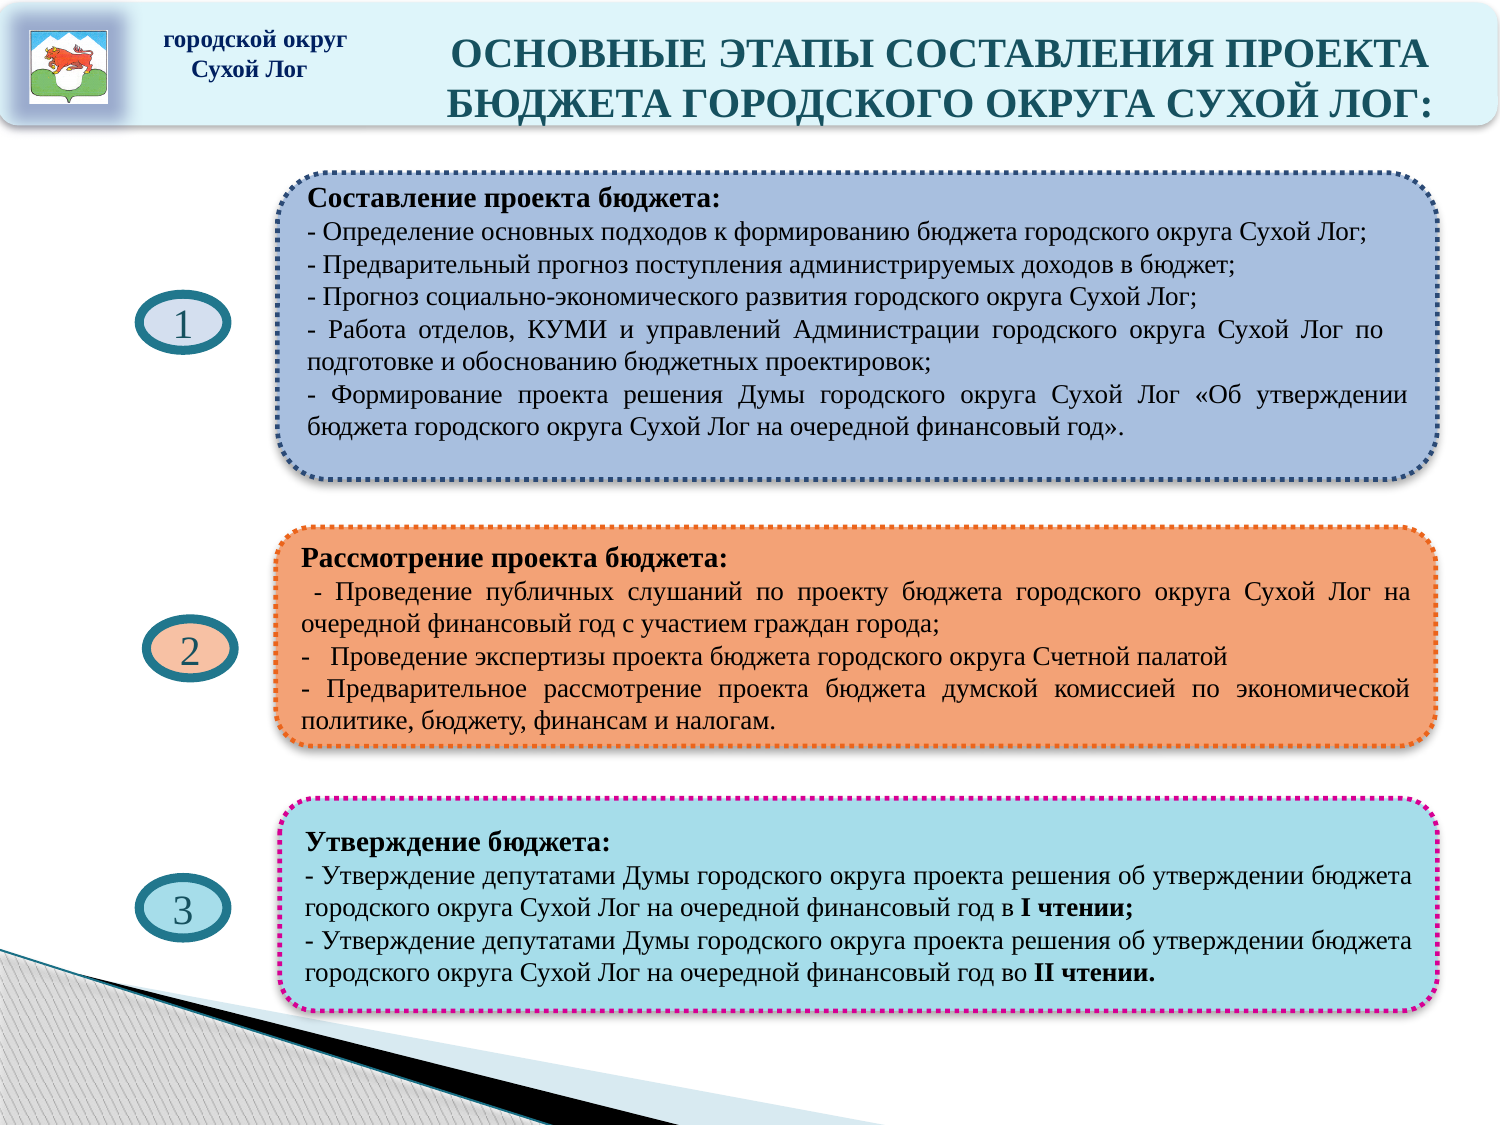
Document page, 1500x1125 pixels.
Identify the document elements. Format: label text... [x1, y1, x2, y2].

text_box Утверждение бюджета: - Утверждение депутатами Думы городского округа проекта решения об утверждении бюджета городского округа Сухой Лог на очередной финансовый год в I чтении; - Утверждение депутатами Думы городского округа проекта решения об утверждении бюджета городского округа Сухой Лог на очередной финансовый год во II чтении. [278, 797, 1439, 1012]
text_box Составление проекта бюджета: - Определение основных подходов к формированию бюджета городского округа Сухой Лог; - Предварительный прогноз поступления администрируемых доходов в бюджет; - Прогноз социально-экономического развития городского округа Сухой Лог; - Работа отделов, КУМИ и управлений Администрации городского округа Сухой Лог по подготовке и обоснованию бюджетных проектировок; - Формирование проекта решения Думы городского округа Сухой Лог «Об утверждении бюджета городского округа Сухой Лог на очередной финансовый год». [276, 171, 1439, 481]
text_box 2 [141, 614, 239, 683]
text_box [120, 1, 1499, 127]
text_box 3 [134, 872, 232, 943]
text_box 1 [134, 289, 232, 355]
picture [29, 30, 109, 104]
text_box ОСНОВНЫЕ ЭТАПЫ СОСТАВЛЕНИЯ ПРОЕКТА БЮДЖЕТА ГОРОДСКОГО ОКРУГА СУХОЙ ЛОГ: [419, 18, 1461, 134]
text_box Рассмотрение проекта бюджета: - Проведение публичных слушаний по проекту бюджета городского округа Сухой Лог на очередной финансовый год с участием граждан города; - Проведение экспертизы проекта бюджета городского округа Счетной палатой - Предварительное рассмотрение проекта бюджета думской комиссией по экономической политике, бюджету, финансам и налогам. [275, 526, 1437, 747]
text_box городской округ Сухой Лог [148, 14, 369, 90]
